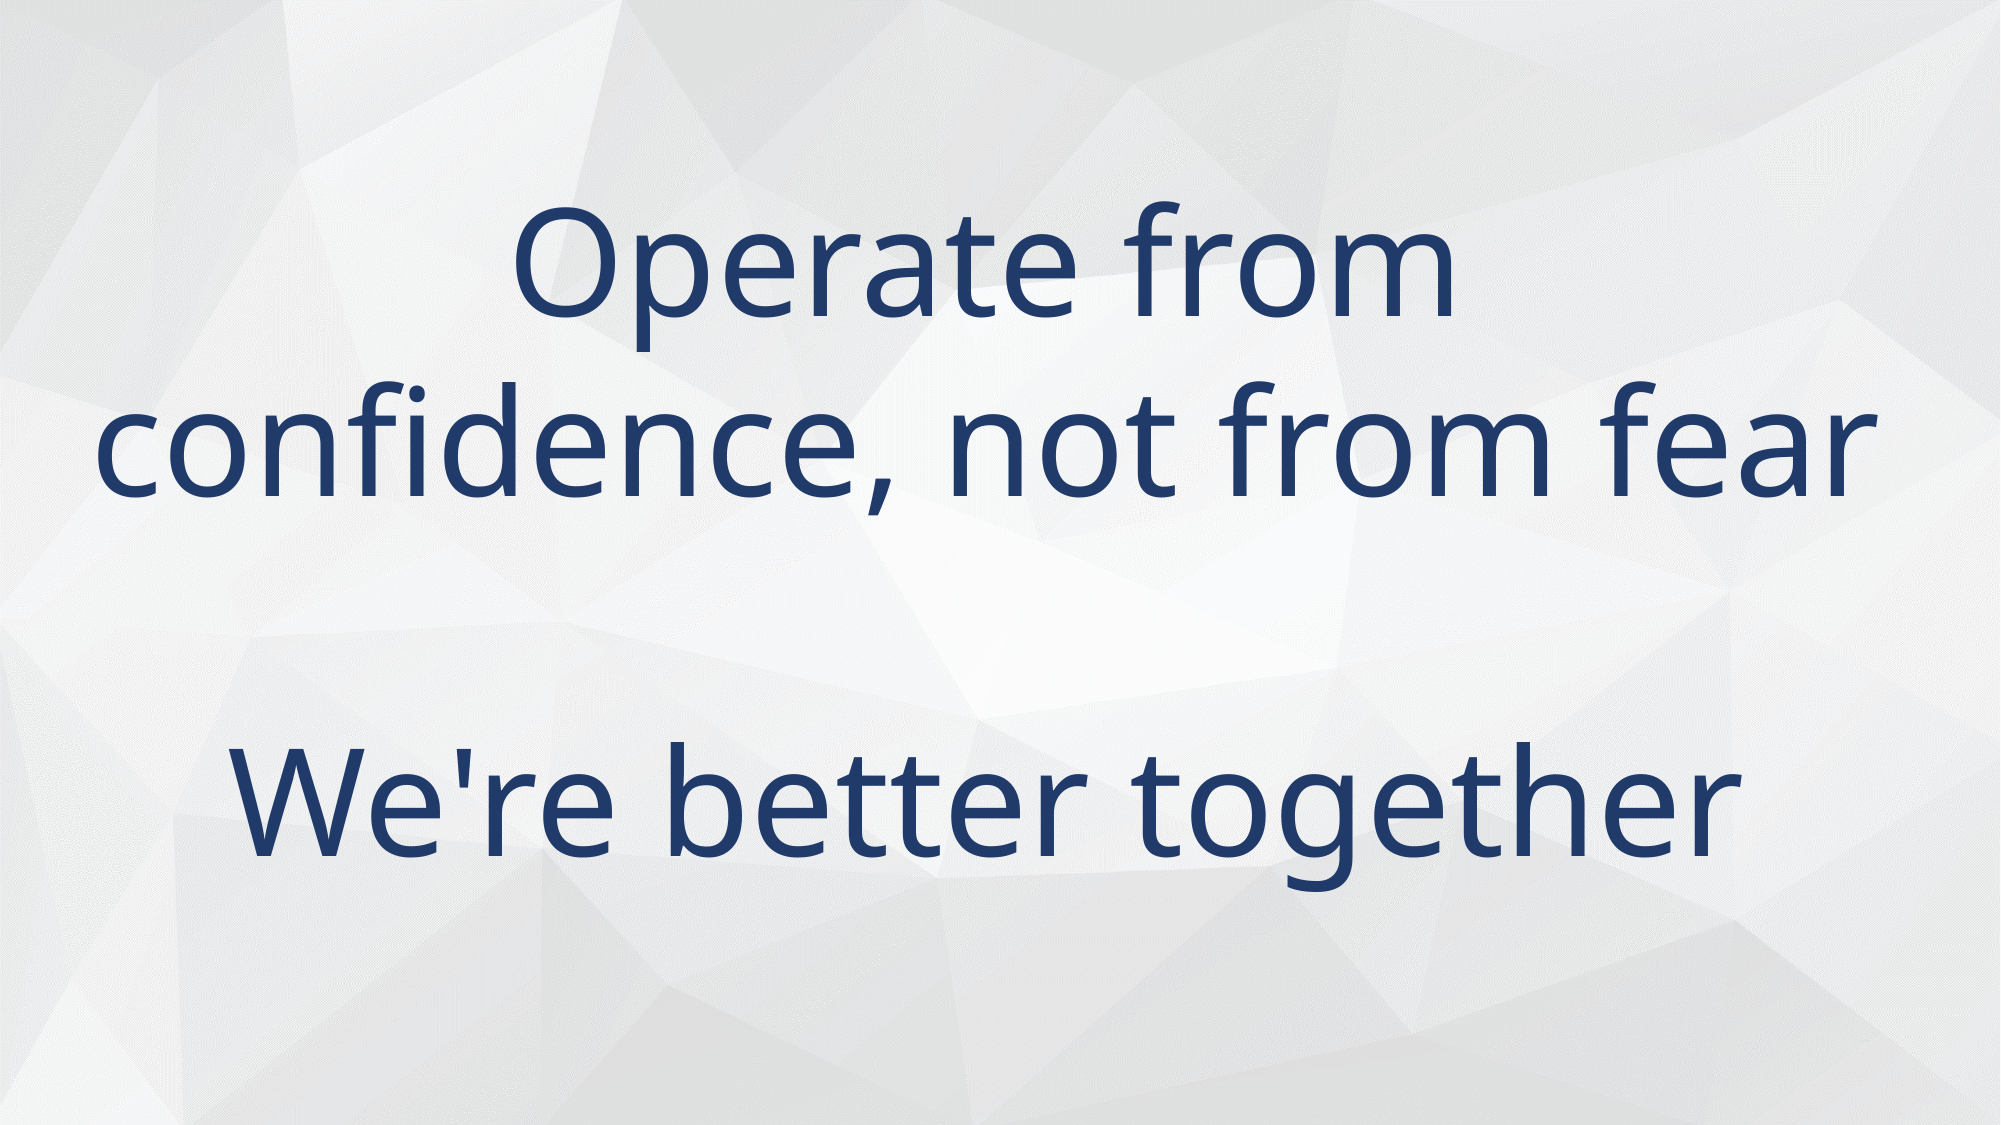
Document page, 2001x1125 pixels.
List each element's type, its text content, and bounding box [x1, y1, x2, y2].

title Operate from confidence, not from fear​ ​ We're better together [19, 159, 1953, 895]
picture [0, 0, 2001, 1125]
